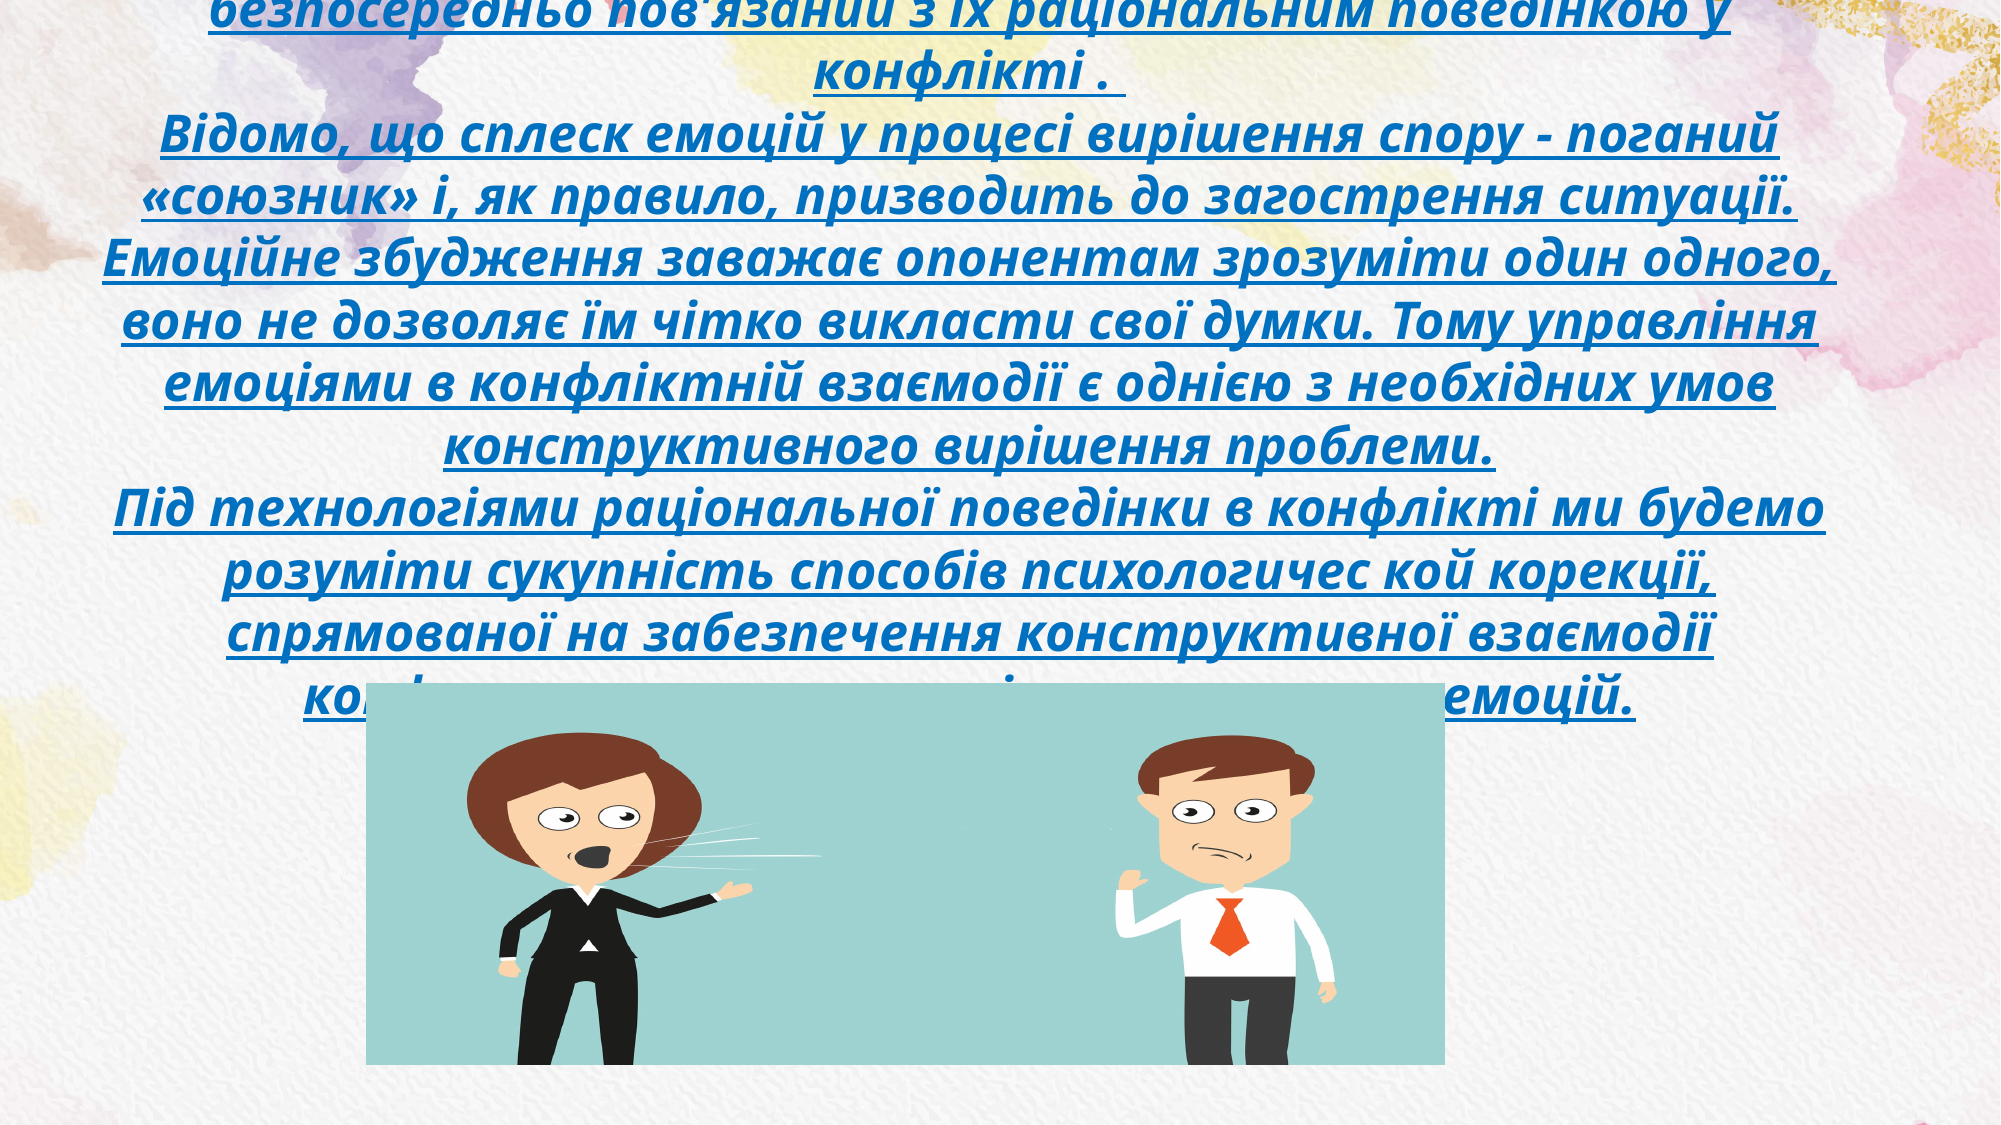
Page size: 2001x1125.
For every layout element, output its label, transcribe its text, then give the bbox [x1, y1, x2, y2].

picture [0, 0, 2000, 1125]
title Процес ефективного спілкування суб'єктів конфліктної взаємодії безпосередньо пов'язаний з їх раціональним поведінкою у конфлікті . Відомо, що сплеск емоцій у процесі вирішення спору - поганий «союзник» і, як правило, призводить до загострення ситуації. Емоційне збудження заважає опонентам зрозуміти один одного, воно не дозволяє їм чітко викласти свої думки. Тому управління емоціями в конфліктній взаємодії є однією з необхідних умов конструктивного вирішення проблеми. Під технологіями раціональної поведінки в конфлікті ми будемо розуміти сукупність способів психологичес кой корекції, спрямованої на забезпечення конструктивної взаємодії конфликтантов, на основі самоконтролю емоцій. [41, 30, 1898, 669]
